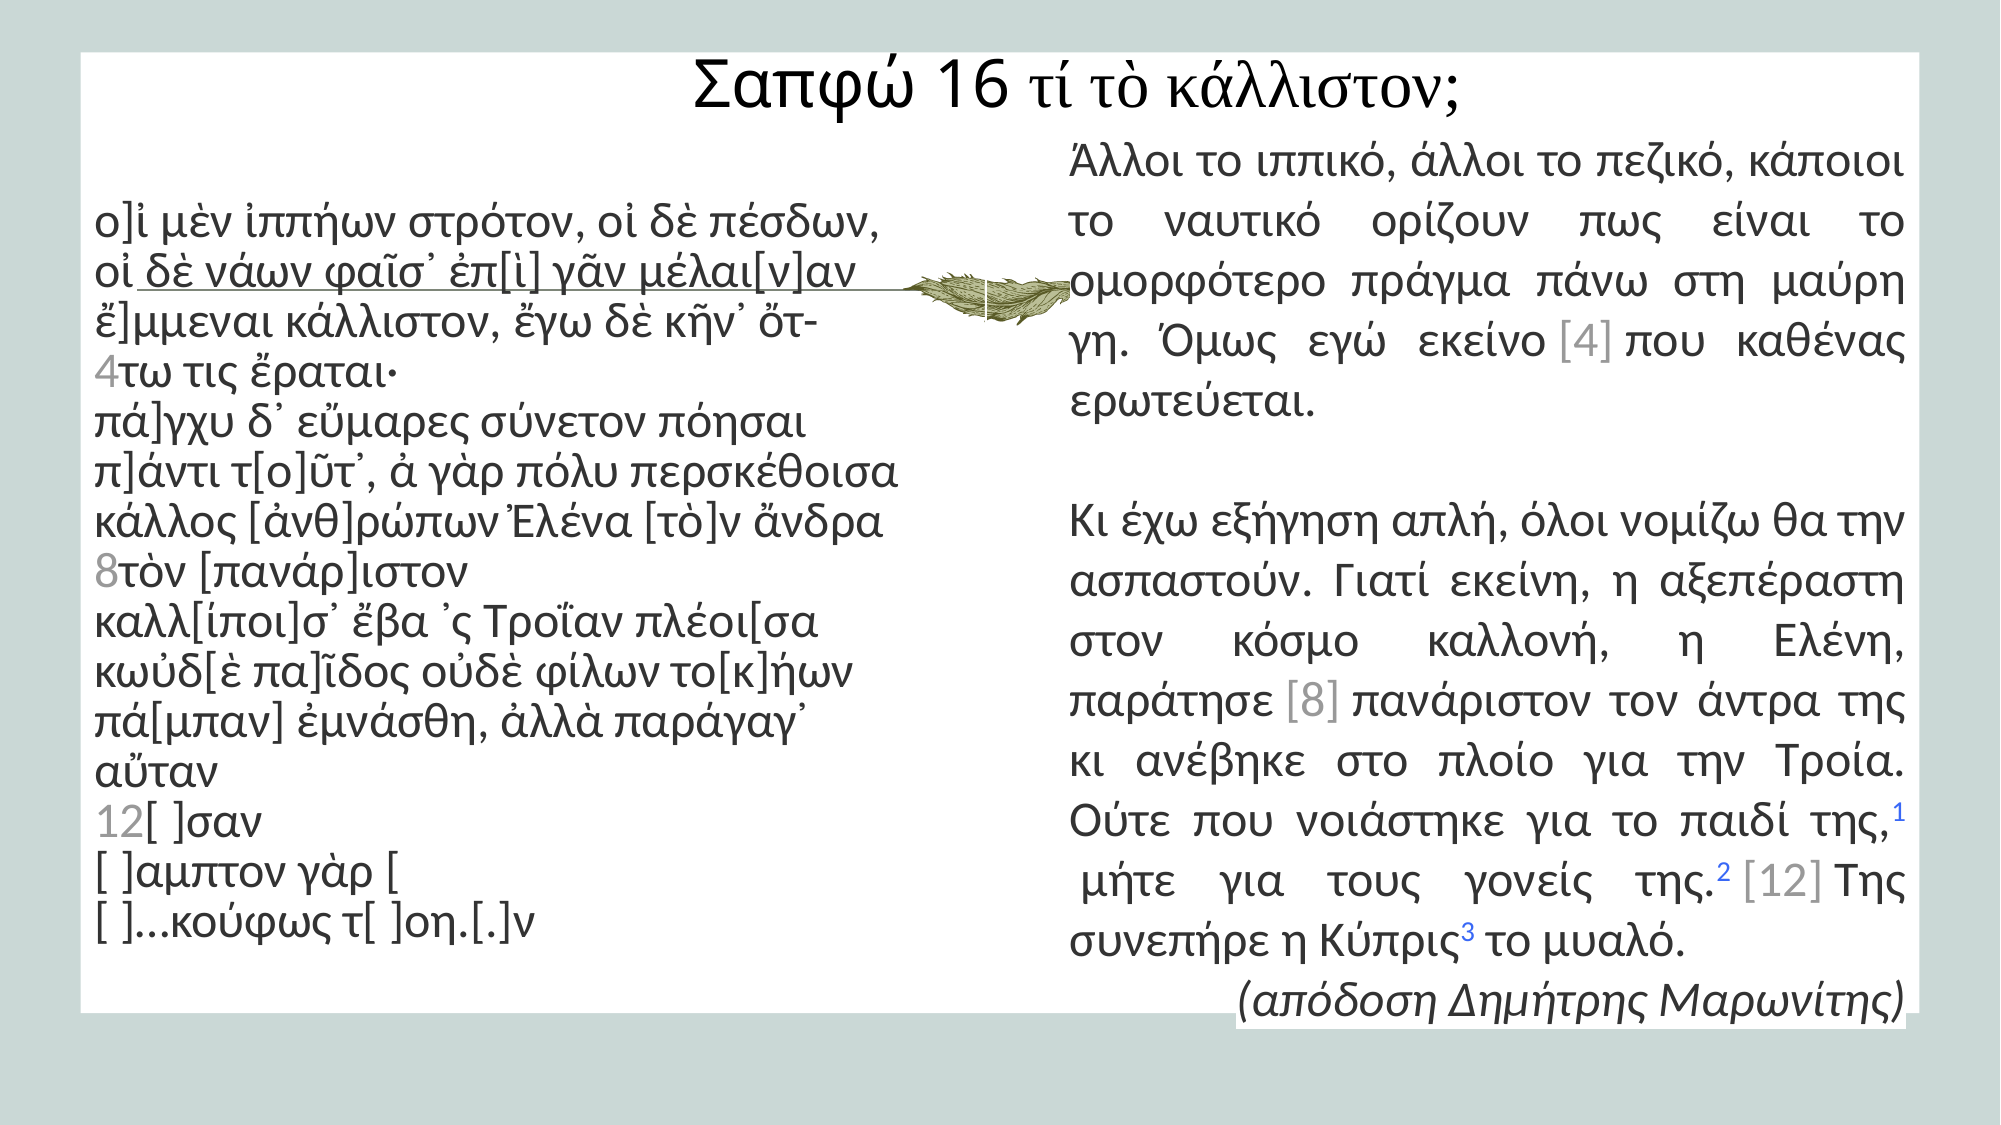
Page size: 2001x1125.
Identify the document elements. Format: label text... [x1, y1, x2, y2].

text_box Άλλοι το ιππικό, άλλοι το πεζικό, κάποιοι το ναυτικό ορίζουν πως είναι το ομορφότερο πράγμα πάνω στη μαύρη γη. Όμως εγώ εκείνο [4] που καθένας ερωτεύεται. Κι έχω εξήγηση απλή, όλοι νομίζω θα την ασπαστούν. Γιατί εκείνη, η αξεπέραστη στον κόσμο καλλονή, η Ελένη, παράτησε [8] πανάριστον τον άντρα της κι ανέβηκε στο πλοίο για την Τροία. Ούτε που νοιάστηκε για το παιδί της,1 μήτε για τους γονείς της.2 [12] Της συνεπήρε η Κύπρις3 το μυαλό. (απόδοση Δημήτρης Μαρωνίτης) [1054, 13, 1921, 1034]
picture [987, 267, 1054, 326]
picture [917, 267, 984, 326]
table_header ο]ἰ μὲν ἰππήων στρότον, οἰ δὲ πέσδων, οἰ δὲ νάων φαῖσ᾽ ἐπ[ὶ] γᾶν μέλαι[ν]αν ἔ]μμεναι κάλλιστον, ἔγω δὲ κῆν᾽ ὄτ- 4τω τις ἔραται· πά]γχυ δ᾽ εὔμαρες σύνετον πόησαι π]άντι τ[ο]ῦτ᾽, ἀ γὰρ πόλυ περσκέθοισα κάλλος [ἀνθ]ρώπων Ἐλένα [τὸ]ν ἄνδρα 8τὸν [πανάρ]ιστον καλλ[ίποι]σ᾽ ἔβα ᾽ς Τροΐαν πλέοι[σα κωὐδ[ὲ πα]ῖδος οὐδὲ φίλων το[κ]ήων πά[μπαν] ἐμνάσθη, ἀλλὰ παράγαγ᾽ αὔταν 12[ ]σαν [ ]αμπτον γὰρ [ [ ]…κούφως τ[ ]οη.[.]ν [79, 105, 917, 1044]
text_box Σαπφώ 16 τί τὸ κάλλιστον; [80, 33, 1054, 189]
